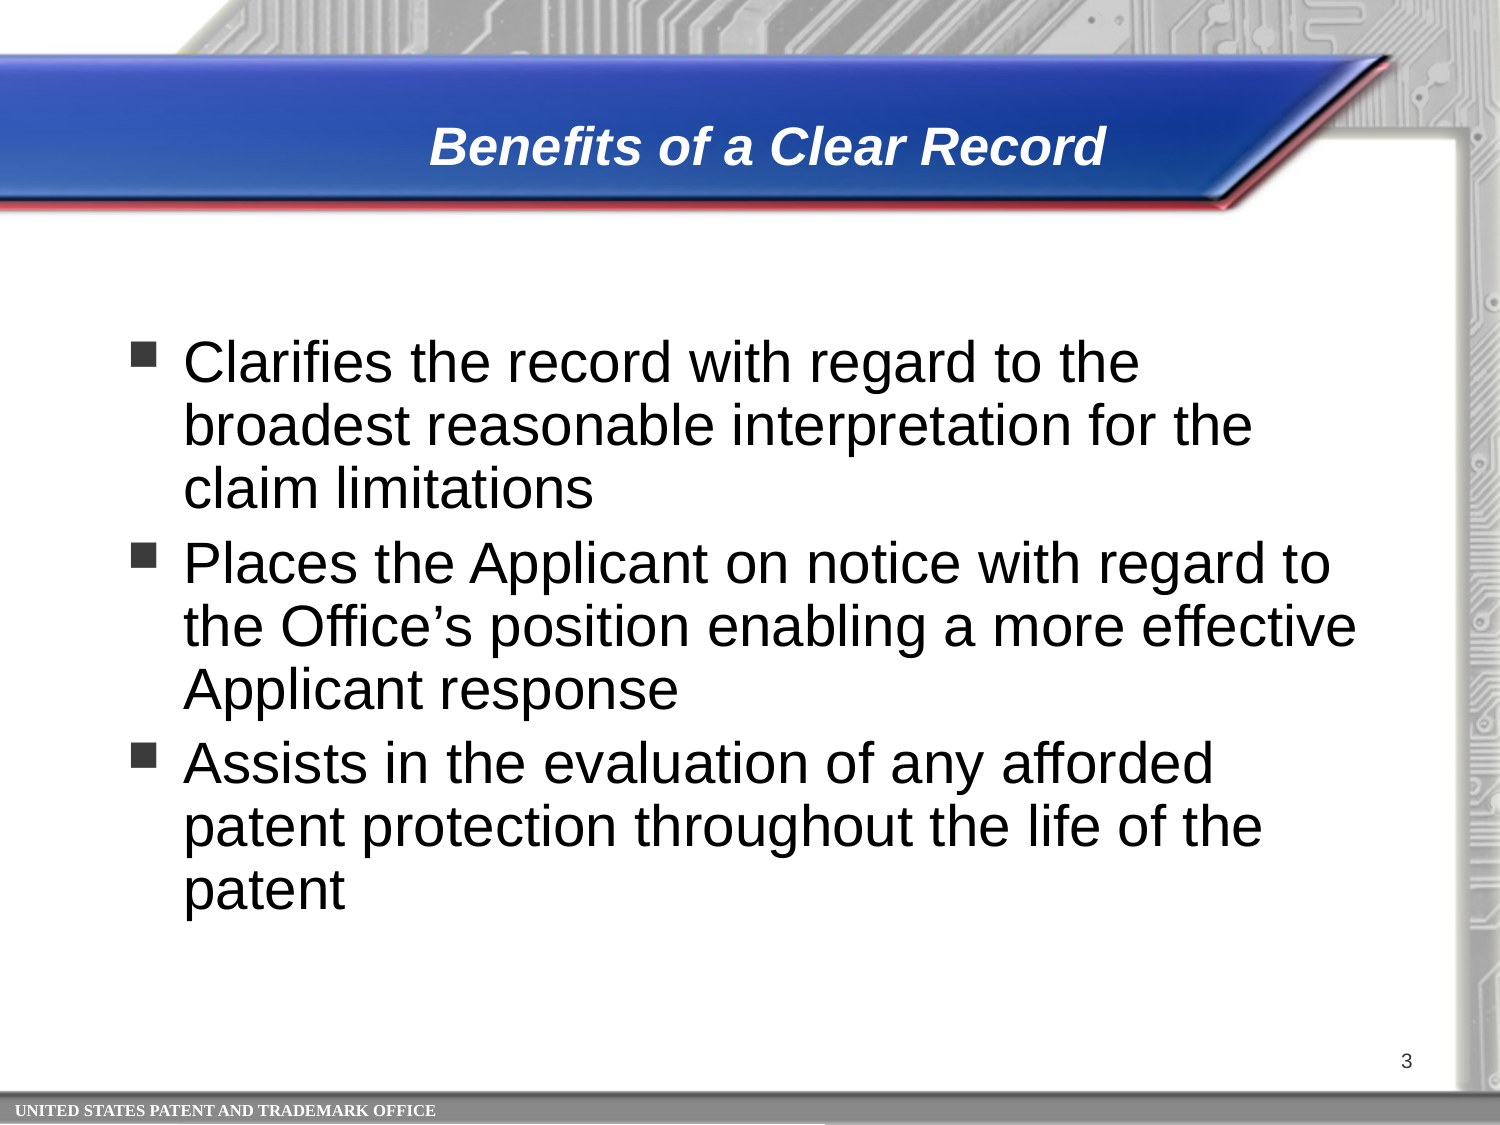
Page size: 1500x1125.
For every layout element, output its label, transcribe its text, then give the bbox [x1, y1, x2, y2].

picture [0, 0, 1500, 1125]
title Benefits of a Clear Record [75, 75, 1463, 213]
slide_number 3 [1212, 1037, 1413, 1073]
text_box Clarifies the record with regard to the broadest reasonable interpretation for the claim limitations Places the Applicant on notice with regard to the Office’s position enabling a more effective Applicant response Assists in the evaluation of any afforded patent protection throughout the life of the patent [112, 324, 1400, 950]
